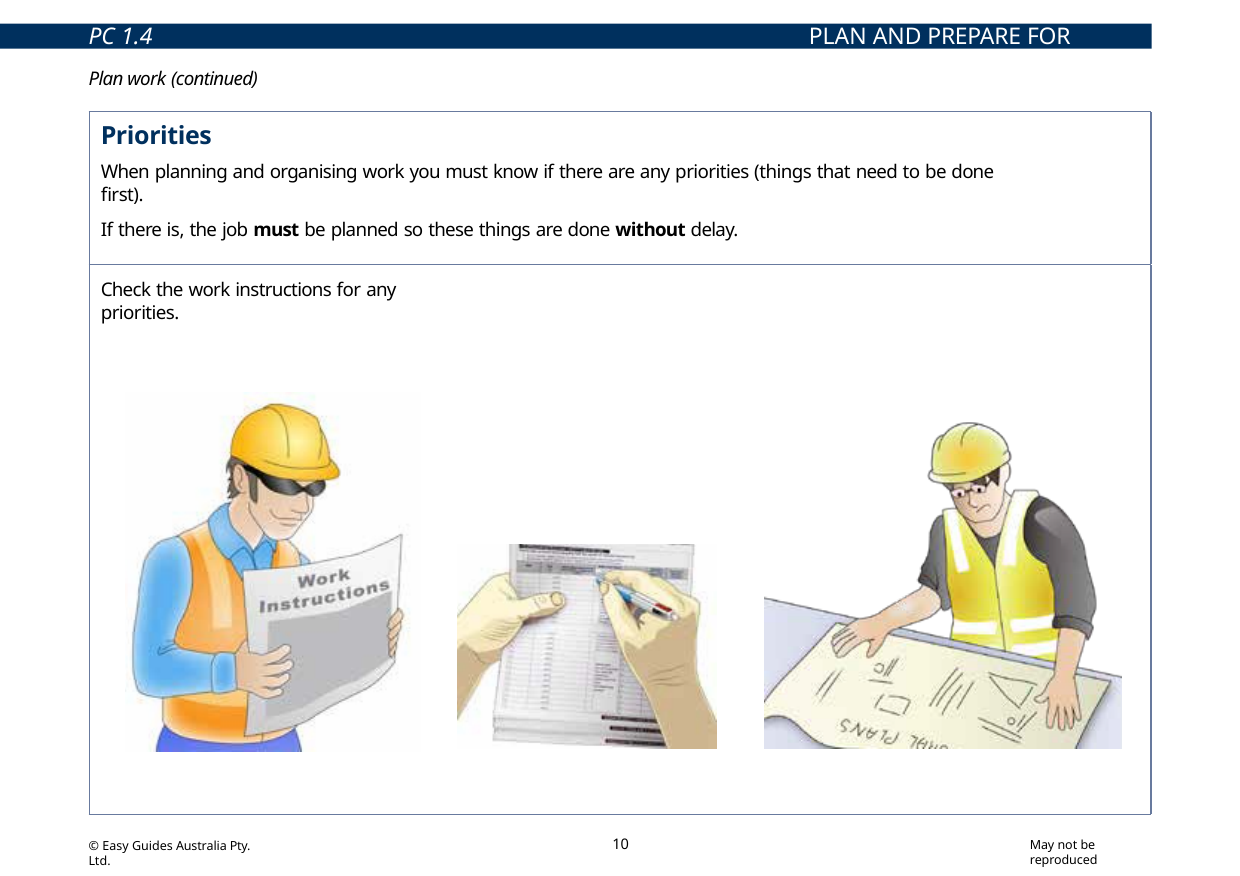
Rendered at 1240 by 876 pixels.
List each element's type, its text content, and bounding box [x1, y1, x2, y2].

footer © Easy Guides Australia Pty. Ltd. [86, 836, 262, 875]
slide_number 10 [606, 833, 638, 875]
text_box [87, 110, 1153, 816]
slide_number May not be reproduced [1027, 835, 1154, 875]
text_box Plan work (continued) Priorities When planning and organising work you must know if there are any priorities (things that need to be done first). If there is, the job must be planned so these things are done without delay. [86, 64, 1021, 110]
text_box PC 1.4 [86, 19, 157, 49]
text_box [457, 406, 1123, 749]
text_box PLAN AND PREPARE FOR WORK [806, 19, 1130, 77]
